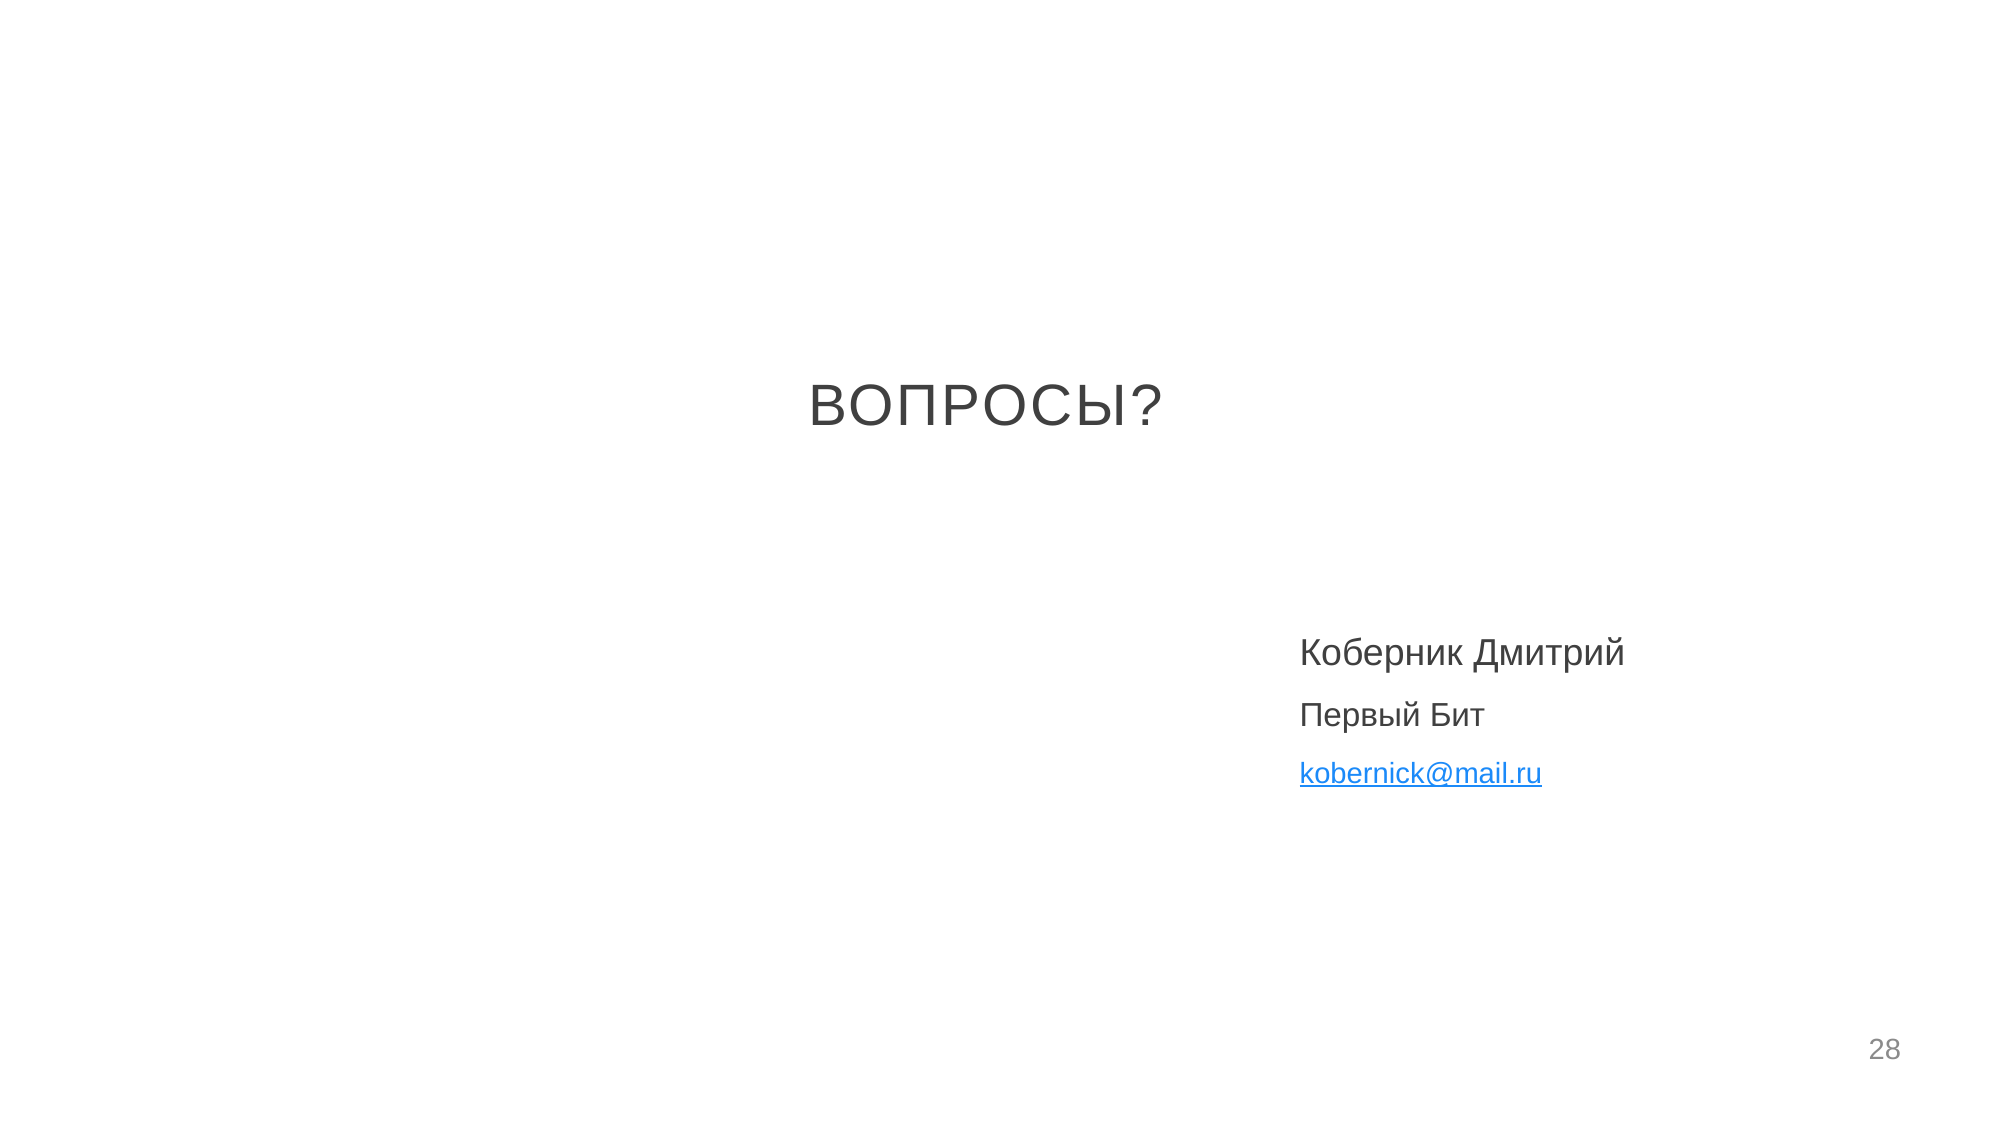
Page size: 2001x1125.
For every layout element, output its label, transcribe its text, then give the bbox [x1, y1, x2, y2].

text_box ВОПРОСЫ? [728, 339, 1244, 445]
text_box 28 [1466, 1017, 1917, 1078]
text_box Коберник Дмитрий Первый Бит kobernick@mail.ru [1284, 620, 1694, 798]
